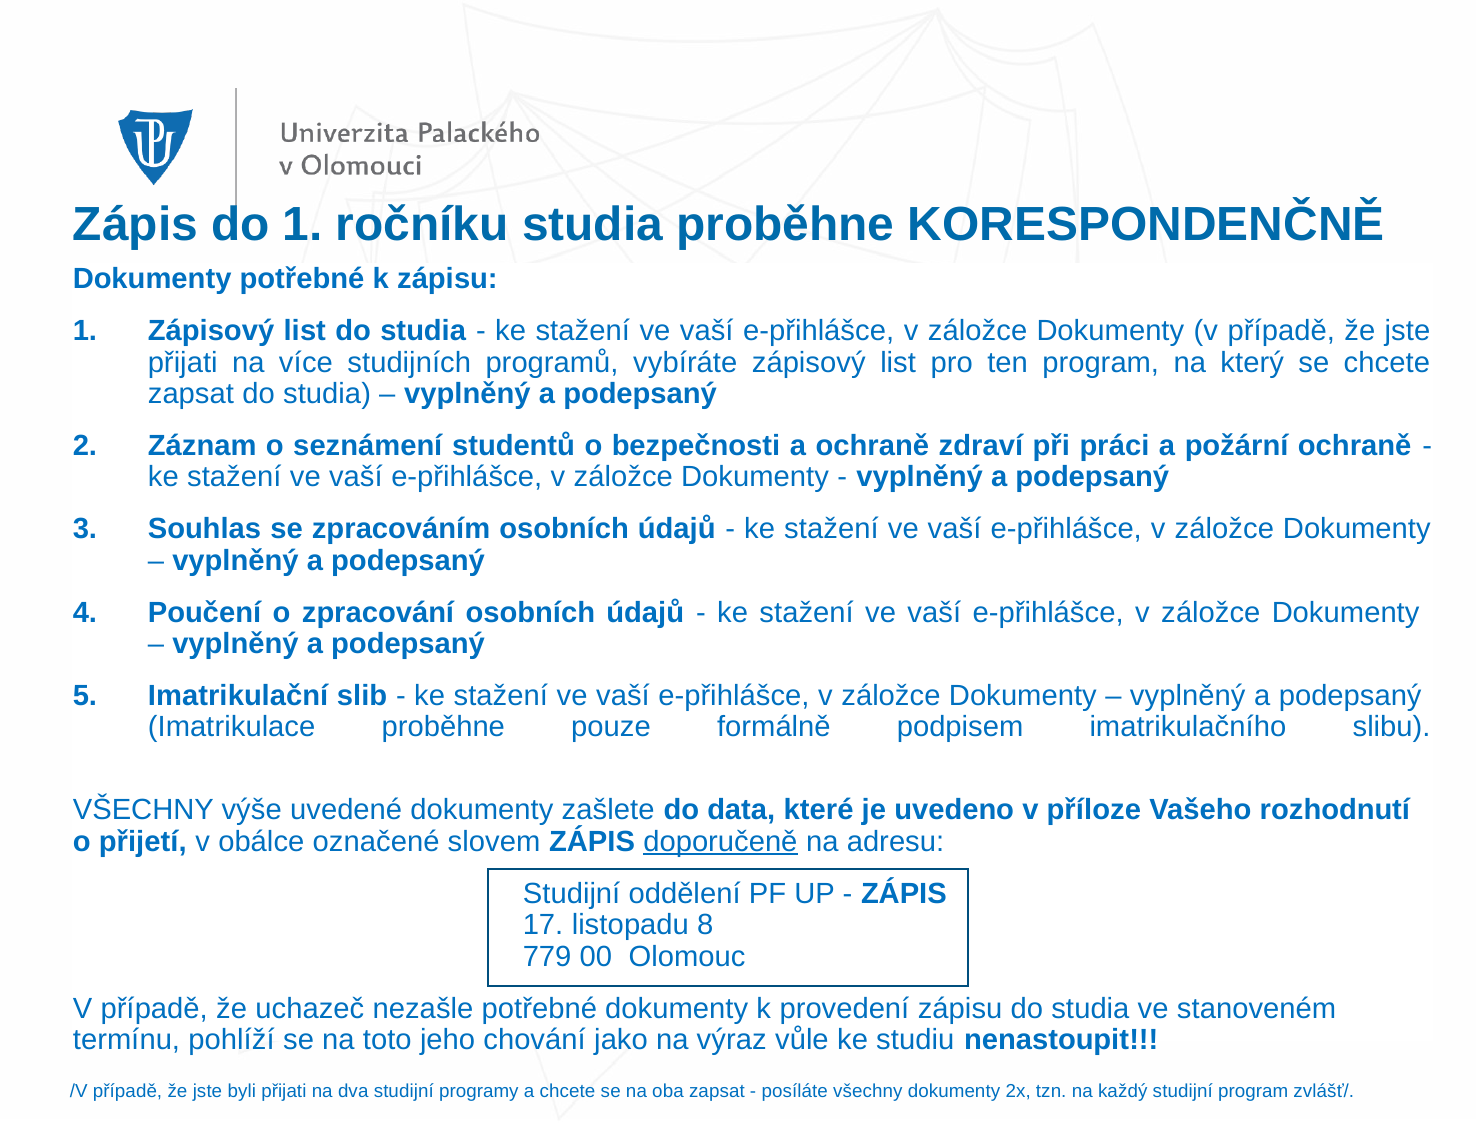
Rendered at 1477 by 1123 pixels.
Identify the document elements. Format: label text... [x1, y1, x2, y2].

picture [118, 88, 539, 201]
text_box [487, 868, 969, 987]
title Zápis do 1. ročníku studia proběhne KORESPONDENČNĚ [72, 201, 1453, 266]
subtitle Dokumenty potřebné k zápisu: Zápisový list do studia - ke stažení ve vaší e-přihlášce, v záložce Dokumenty (v případě, že jste přijati na více studijních programů, vybíráte zápisový list pro ten program, na který se chcete zapsat do studia) – vyplněný a podepsaný Záznam o seznámení studentů o bezpečnosti a ochraně zdraví při práci a požární ochraně - ke stažení ve vaší e-přihlášce, v záložce Dokumenty - vyplněný a podepsaný Souhlas se zpracováním osobních údajů - ke stažení ve vaší e-přihlášce, v záložce Dokumenty – vyplněný a podepsaný Poučení o zpracování osobních údajů - ke stažení ve vaší e-přihlášce, v záložce Dokumenty – vyplněný a podepsaný Imatrikulační slib - ke stažení ve vaší e-přihlášce, v záložce Dokumenty – vyplněný a podepsaný (Imatrikulace proběhne pouze formálně podpisem imatrikulačního slibu). VŠECHNY výše uvedené dokumenty zašlete do data, které je uvedeno v příloze Vašeho rozhodnutí o přijetí, v obálce označené slovem ZÁPIS doporučeně na adresu: Studijní oddělení PF UP - ZÁPIS 17. listopadu 8 779 00 Olomouc V případě, že uchazeč nezašle potřebné dokumenty k provedení zápisu do studia ve stanoveném termínu, pohlíží se na toto jeho chování jako na výraz vůle ke studiu nenastoupit!!! [72, 263, 1433, 1041]
text_box /V případě, že jste byli přijati na dva studijní programy a chcete se na oba zapsat - posíláte všechny dokumenty 2x, tzn. na každý studijní program zvlášť/. [55, 1048, 1401, 1123]
